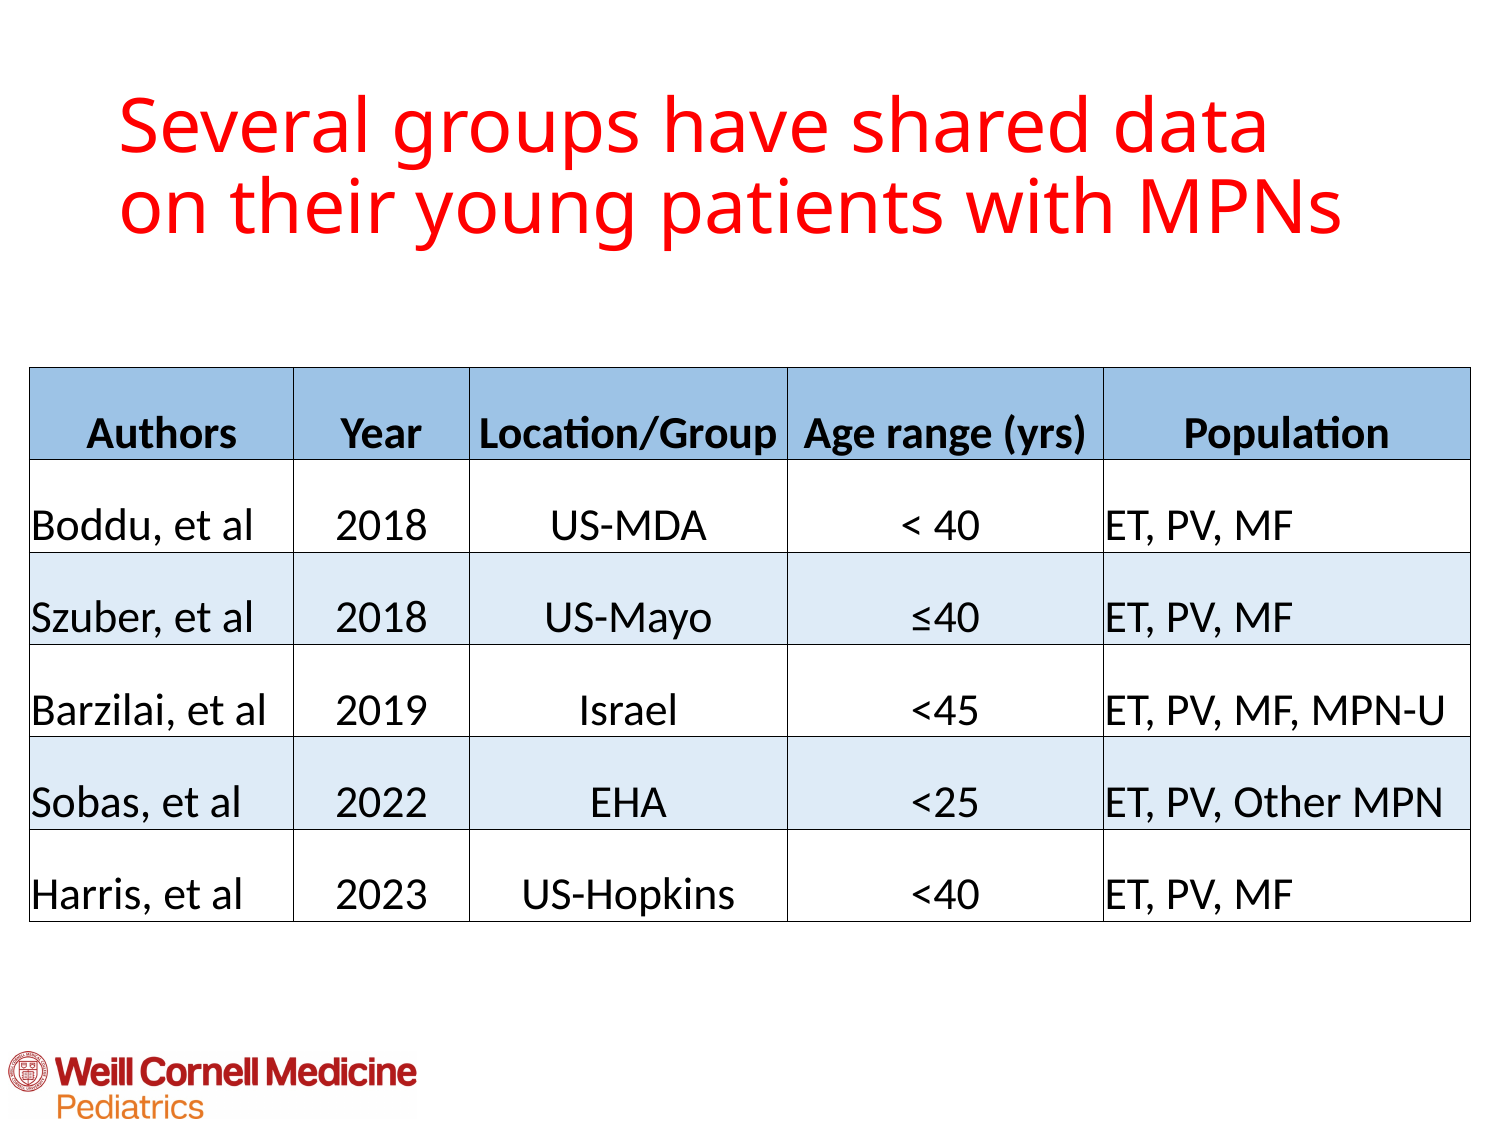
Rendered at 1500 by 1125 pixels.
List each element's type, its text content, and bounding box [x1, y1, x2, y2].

table_cell EHA [470, 737, 787, 829]
table_cell ET, PV, Other MPN [1104, 737, 1470, 829]
table_header Age range (yrs) [788, 368, 1103, 459]
table_cell 2018 [294, 553, 469, 644]
table_cell US-Hopkins [470, 830, 787, 921]
table_cell Barzilai, et al [30, 645, 293, 736]
table_cell ≤40 [788, 553, 1103, 644]
table_cell ET, PV, MF [1104, 460, 1470, 552]
table_cell <25 [788, 737, 1103, 829]
table_cell Israel [470, 645, 787, 736]
table_cell 2019 [294, 645, 469, 736]
table_cell Sobas, et al [30, 737, 293, 829]
table_header Location/Group [470, 368, 787, 459]
title Several groups have shared data on their young patients with MPNs [103, 59, 1397, 278]
table_cell < 40 [788, 460, 1103, 552]
table_cell <45 [788, 645, 1103, 736]
table_cell 2023 [294, 830, 469, 921]
table_header Authors [30, 368, 293, 459]
table_cell US-Mayo [470, 553, 787, 644]
table_cell Szuber, et al [30, 553, 293, 644]
table_header Year [294, 368, 469, 459]
table_cell <40 [788, 830, 1103, 921]
table_cell ET, PV, MF [1104, 553, 1470, 644]
table_cell ET, PV, MF [1104, 830, 1470, 921]
table_cell 2018 [294, 460, 469, 552]
table_cell Boddu, et al [30, 460, 293, 552]
table_cell US-MDA [470, 460, 787, 552]
table_cell Harris, et al [30, 830, 293, 921]
table_header Population [1104, 368, 1470, 459]
table_cell 2022 [294, 737, 469, 829]
picture [8, 1051, 417, 1119]
table_cell ET, PV, MF, MPN-U [1104, 645, 1470, 736]
